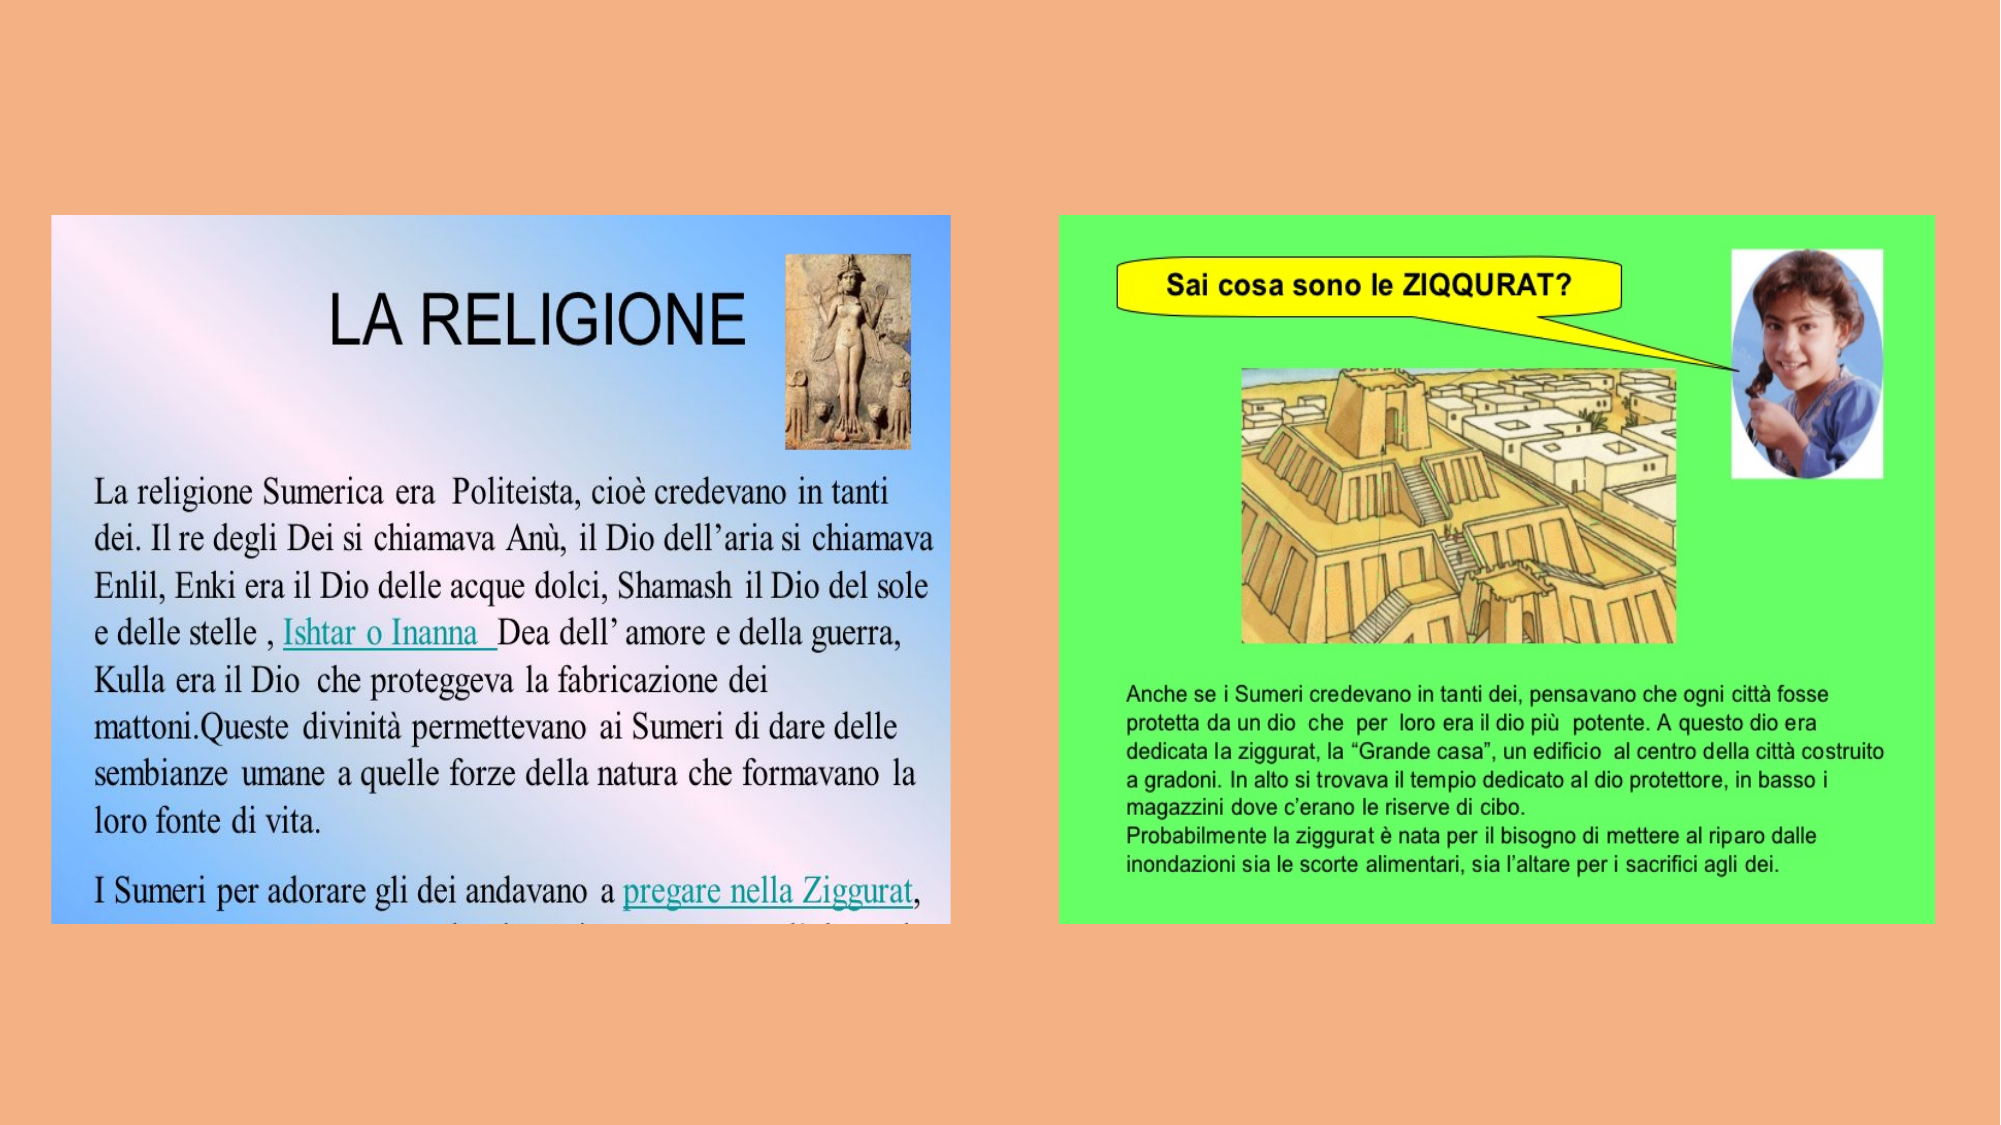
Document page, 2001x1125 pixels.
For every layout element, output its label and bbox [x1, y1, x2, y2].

picture [1059, 215, 1935, 924]
picture [51, 215, 951, 924]
